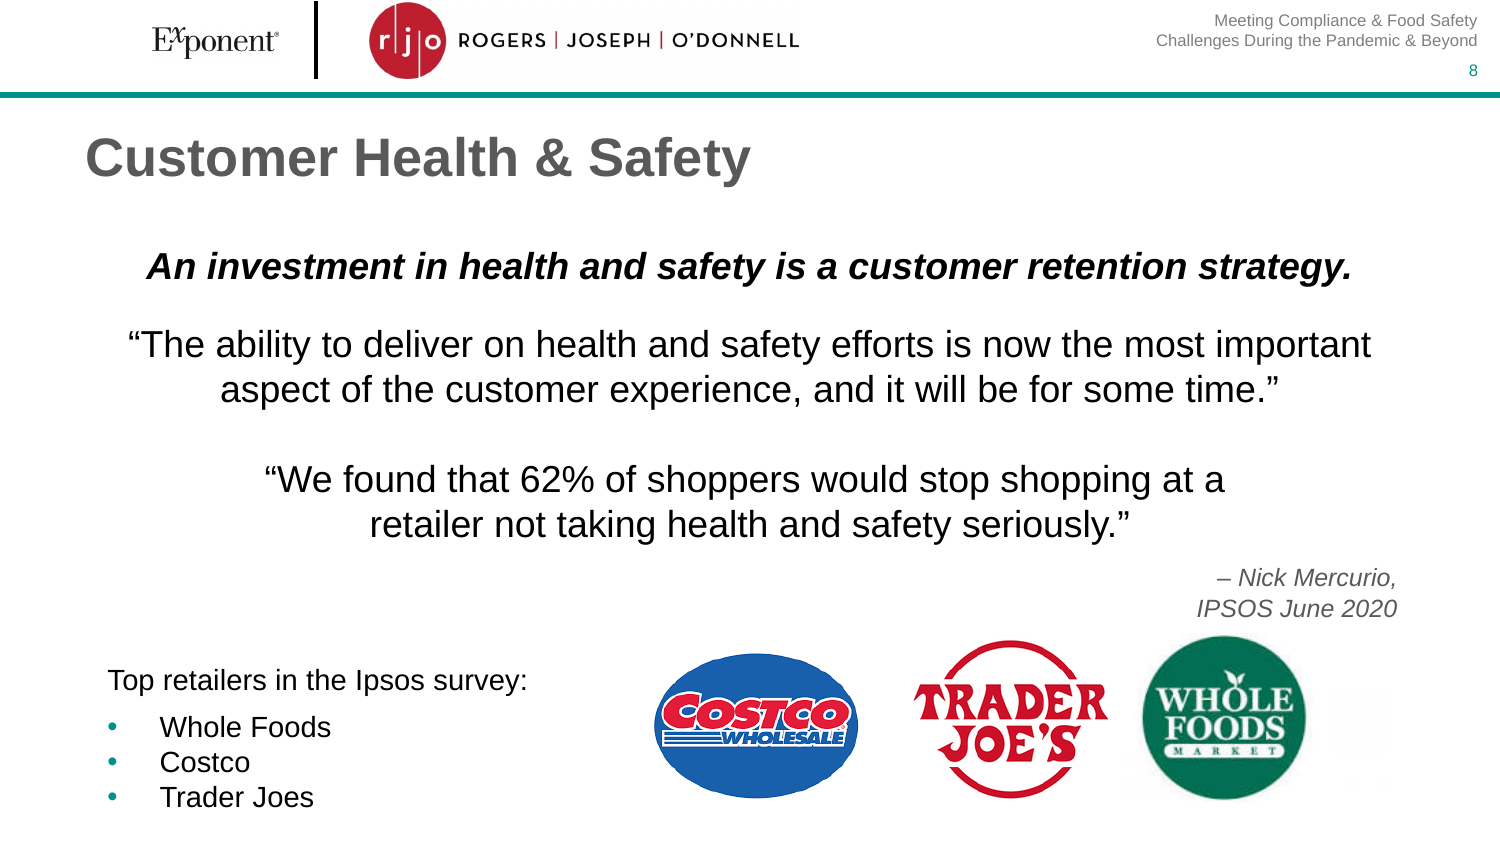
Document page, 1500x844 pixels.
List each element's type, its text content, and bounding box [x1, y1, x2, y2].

footer Meeting Compliance & Food Safety Challenges During the Pandemic & Beyond [1130, 7, 1494, 53]
slide_number 8 [1122, 55, 1494, 83]
title Customer Health & Safety [70, 109, 1430, 208]
picture [369, 2, 799, 79]
picture [912, 621, 1388, 817]
picture [615, 648, 892, 803]
text_box An investment in health and safety is a customer retention strategy. “The ability to deliver on health and safety efforts is now the most important aspect of the customer experience, and it will be for some time.” “We found that 62% of shoppers would stop shopping at a retailer not taking health and safety seriously.” – Nick Mercurio, IPSOS June 2020 Top retailers in the Ipsos survey: Whole Foods Costco Trader Joes [87, 235, 1413, 821]
picture [152, 27, 279, 59]
